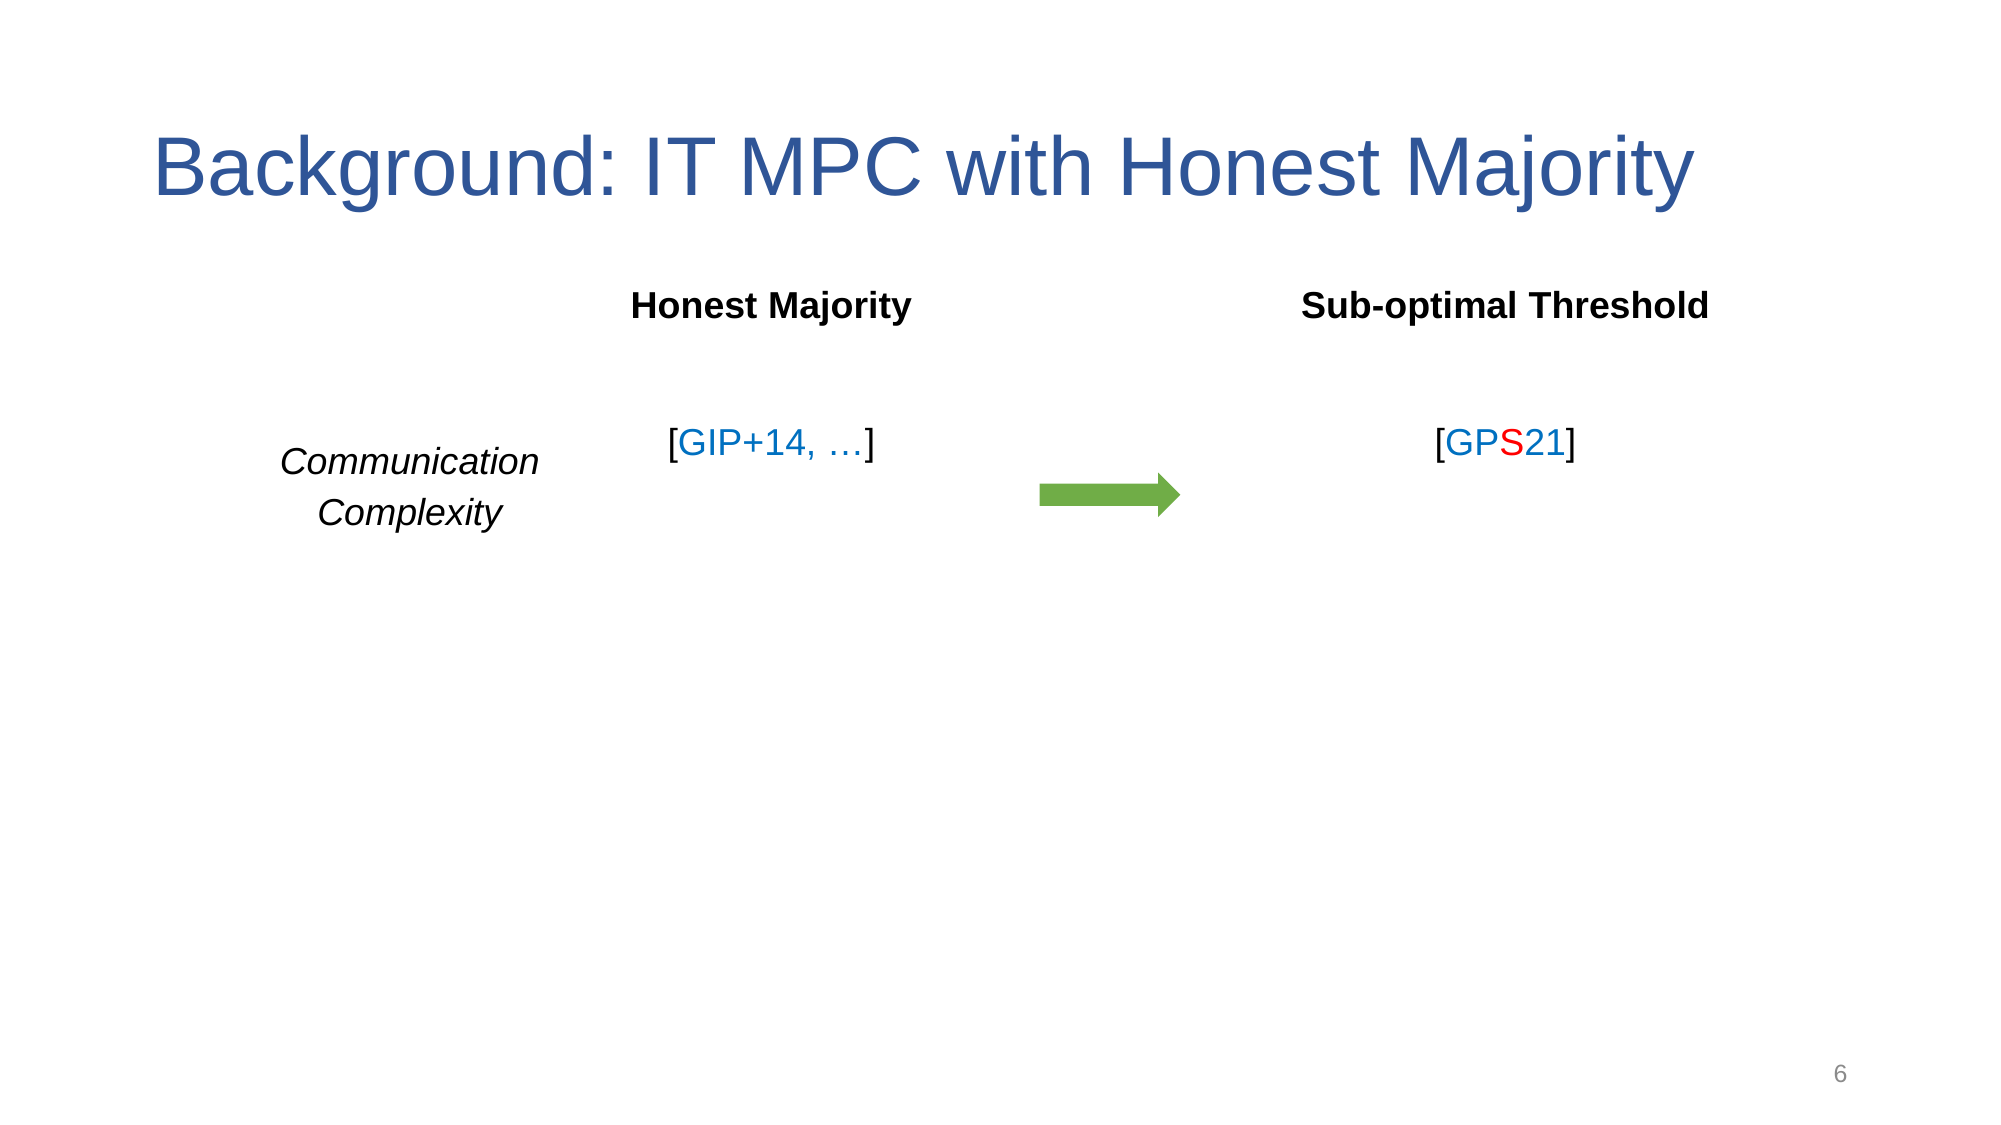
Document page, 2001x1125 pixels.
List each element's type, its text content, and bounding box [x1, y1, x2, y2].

text_box [1038, 470, 1182, 520]
slide_number 6 [1412, 1042, 1863, 1103]
title Background: IT MPC with Honest Majority [137, 59, 1863, 278]
